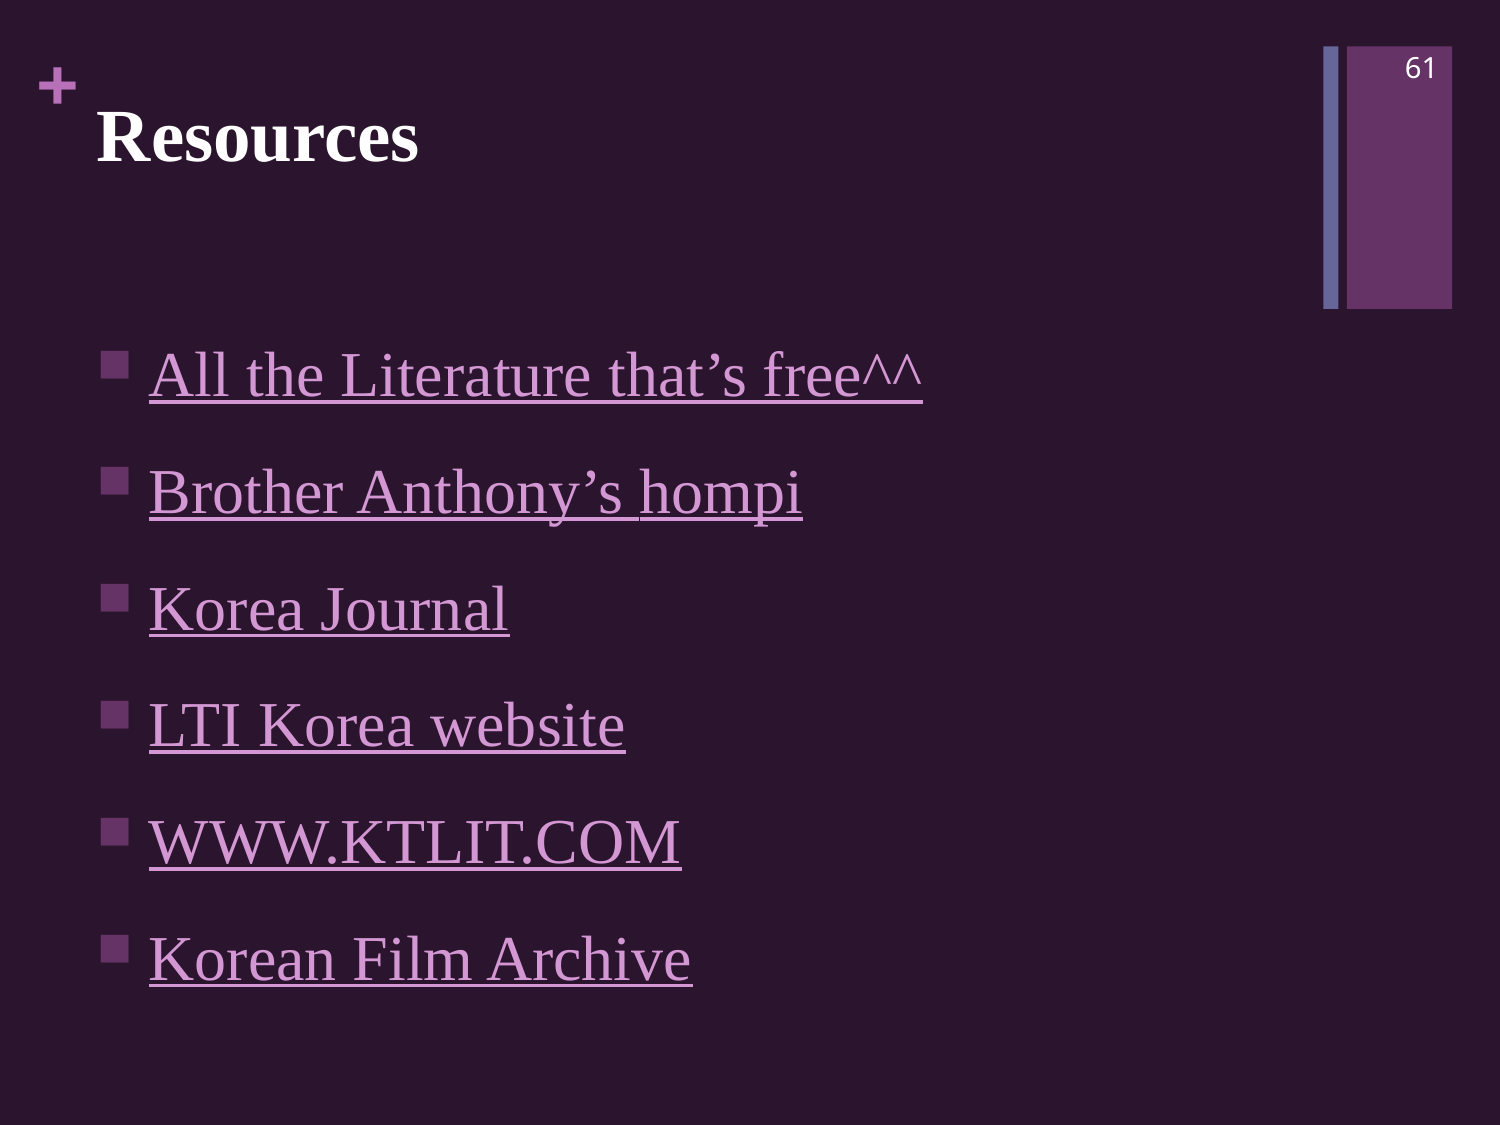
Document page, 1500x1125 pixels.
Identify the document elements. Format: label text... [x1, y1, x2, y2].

title Resources [81, 79, 1322, 263]
slide_number 61 [1362, 39, 1454, 100]
list All the Literature that’s free^^ Brother Anthony’s hompi Korea Journal LTI Korea website WWW.KTLIT.COM Korean Film Archive [81, 324, 1322, 1005]
